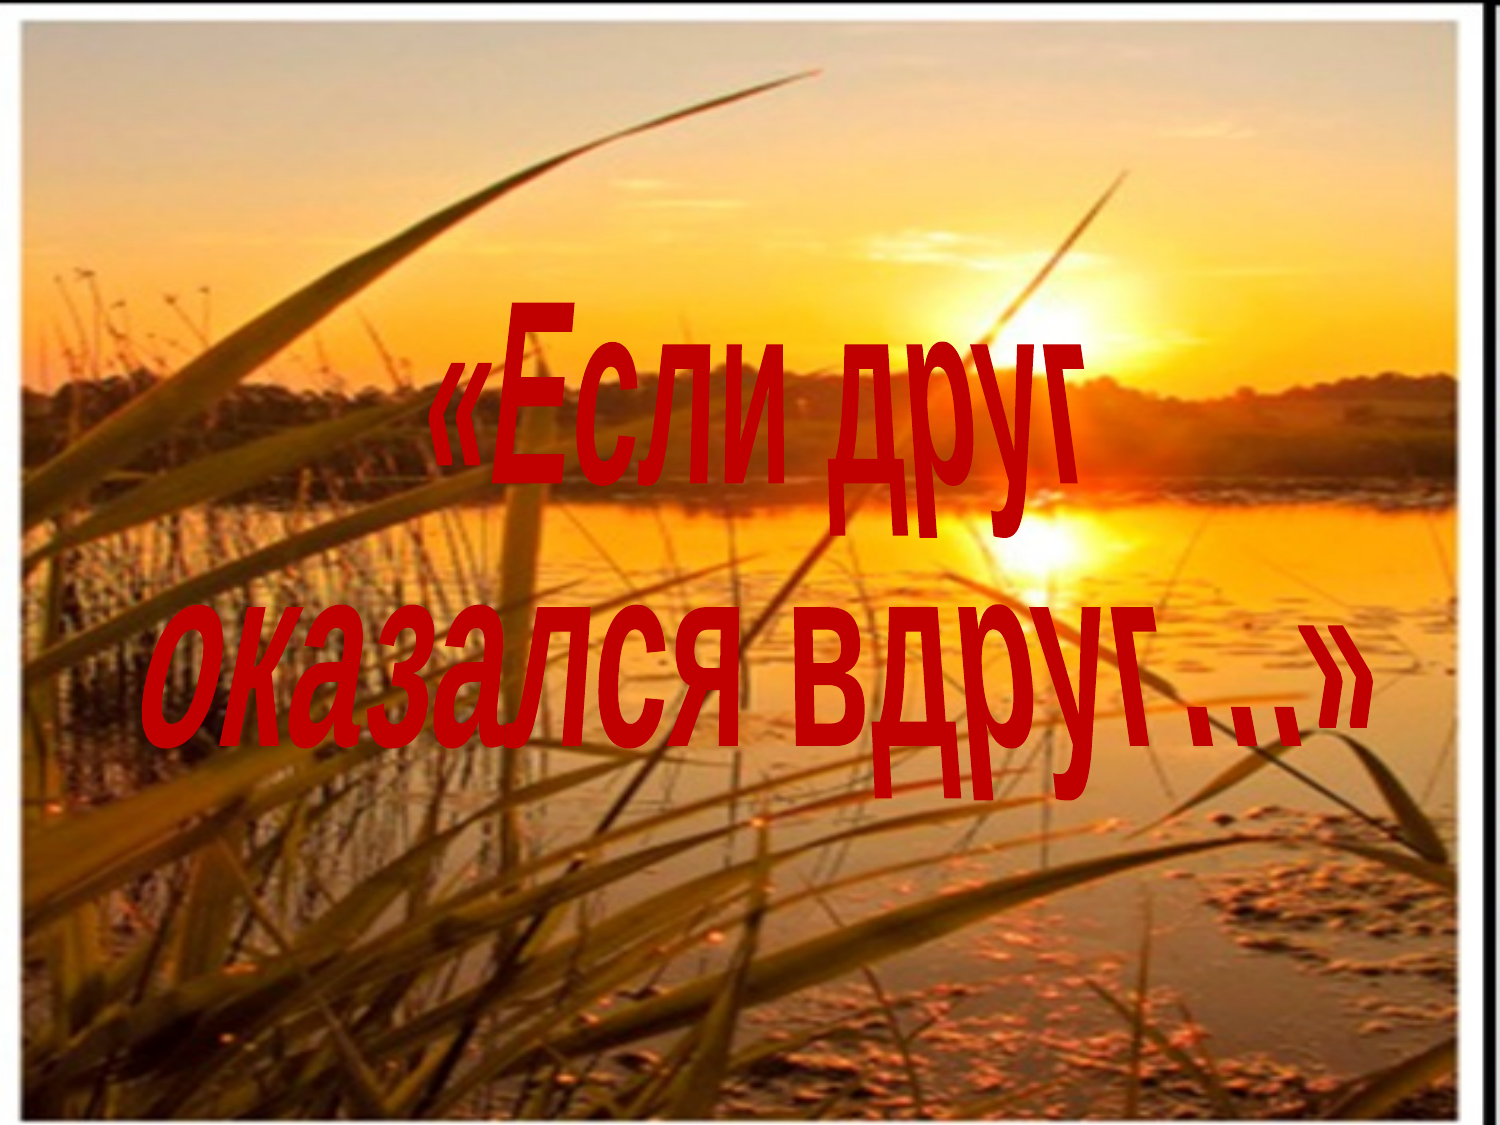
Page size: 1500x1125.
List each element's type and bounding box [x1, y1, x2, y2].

list [0, 0, 1500, 1125]
